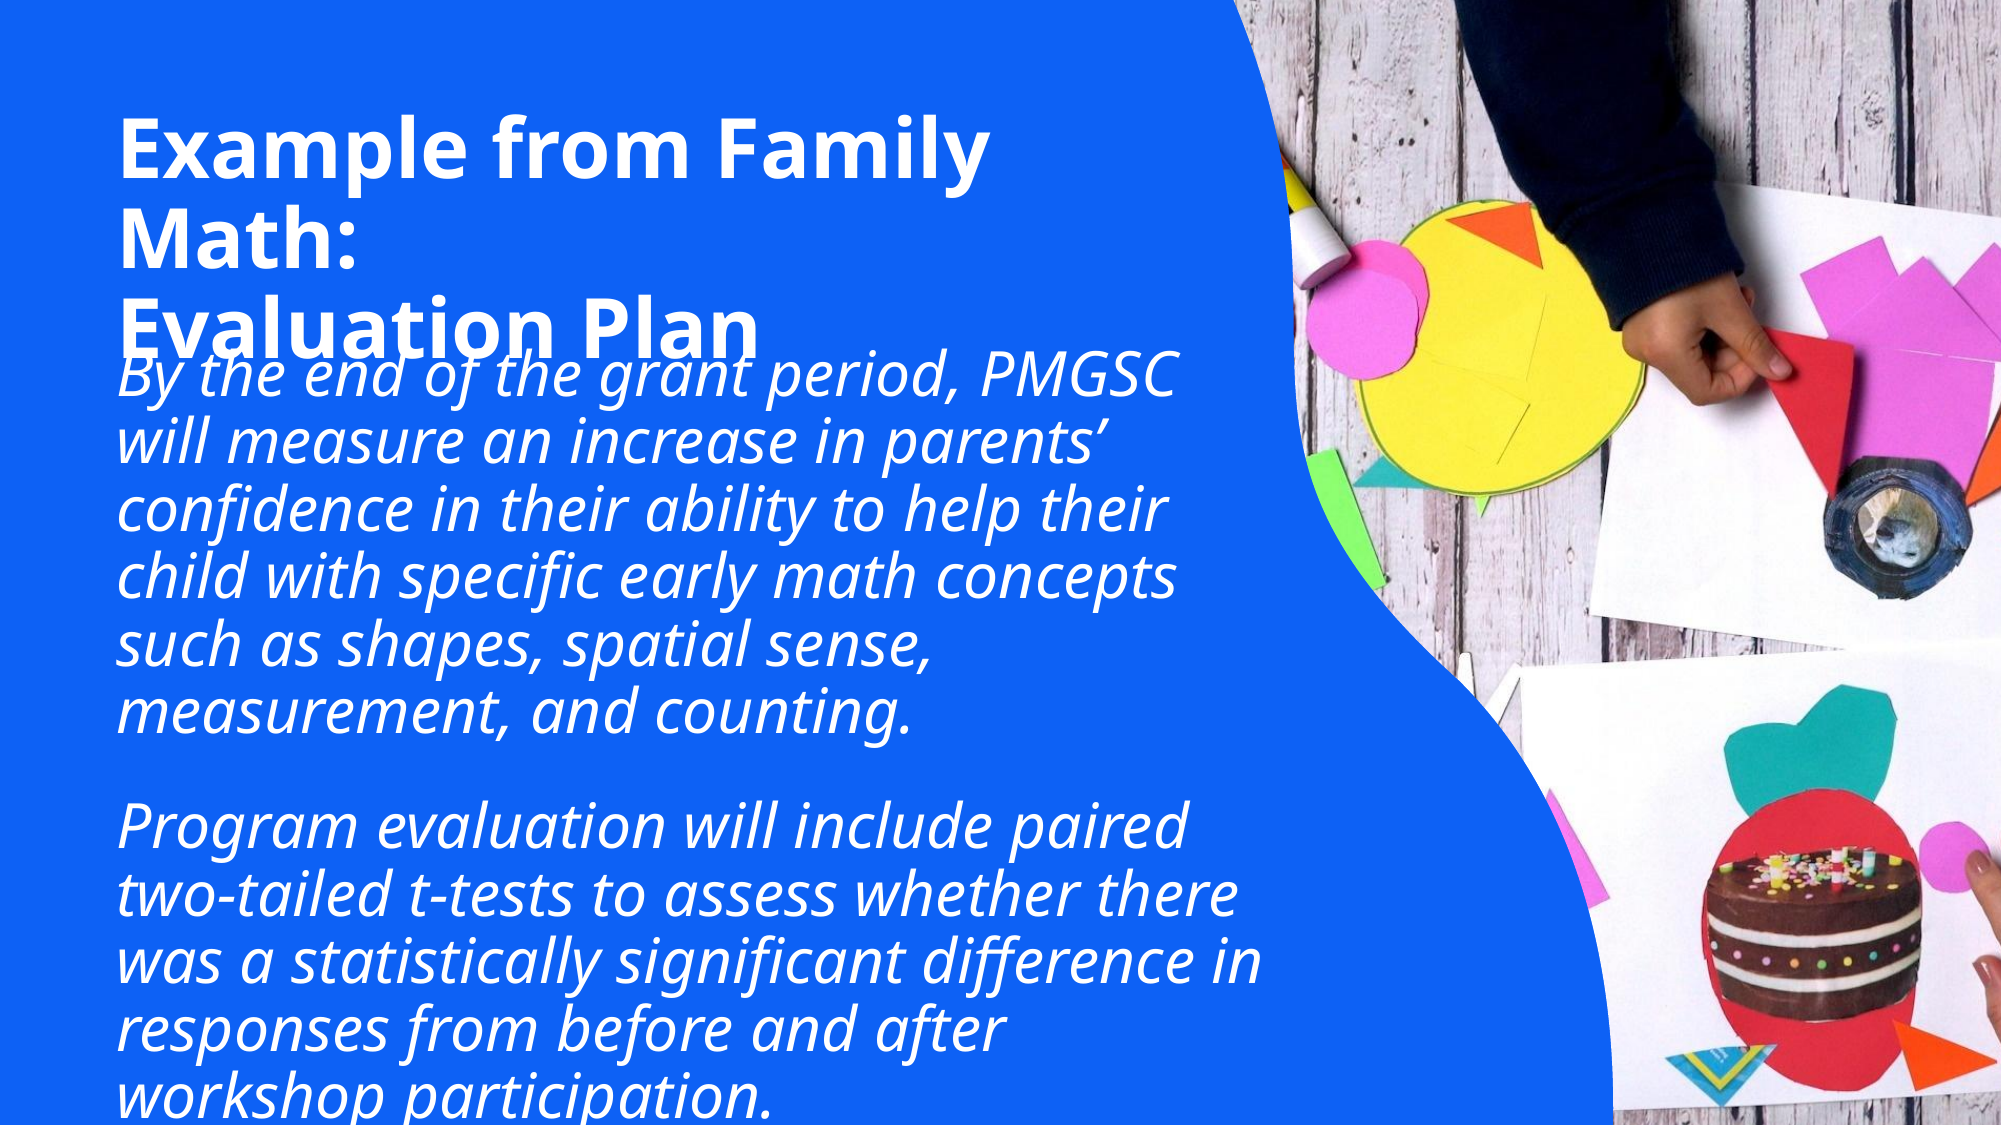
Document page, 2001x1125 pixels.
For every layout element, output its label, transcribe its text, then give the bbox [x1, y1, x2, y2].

text_box By the end of the grant period, PMGSC will measure an increase in parents’ confidence in their ability to help their child with specific early math concepts such as shapes, spatial sense, measurement, and counting. Program evaluation will include paired two-tailed t-tests to assess whether there was a statistically significant difference in responses from before and after workshop participation. [101, 334, 1233, 1029]
list Example from Family Math: Evaluation Plan [101, 98, 1230, 334]
picture [1233, 0, 2001, 1125]
